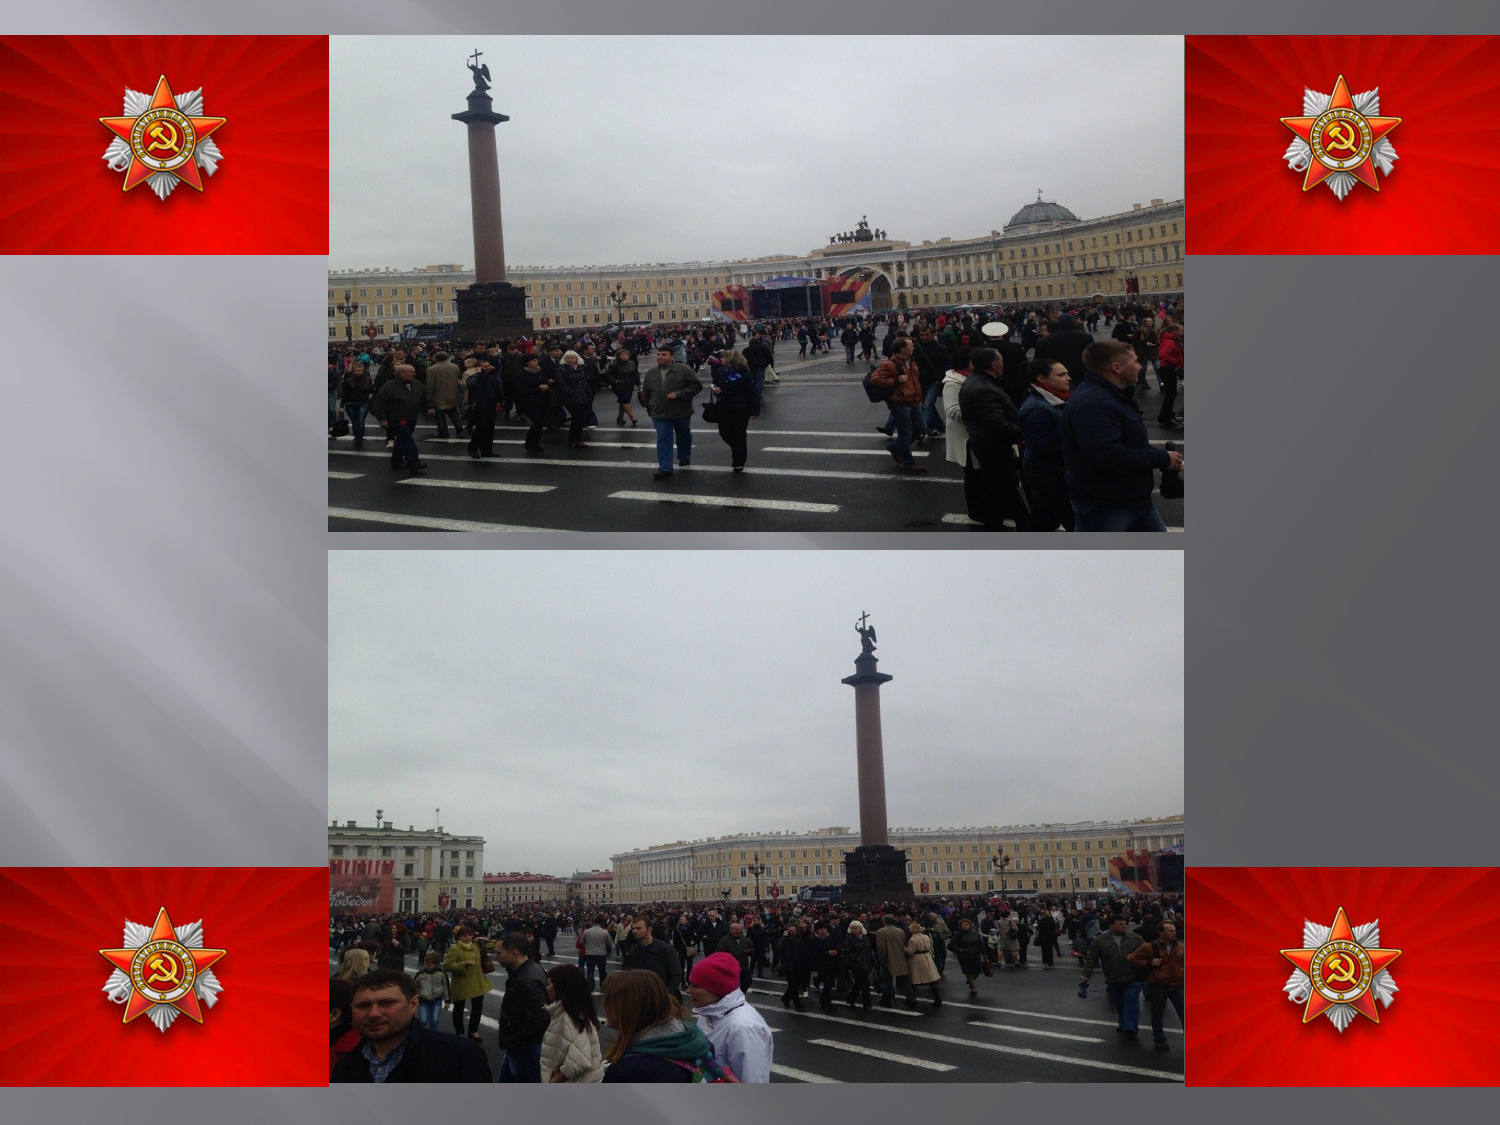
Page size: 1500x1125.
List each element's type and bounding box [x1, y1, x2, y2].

picture [1184, 866, 1500, 1087]
picture [0, 34, 329, 255]
picture [1184, 34, 1500, 255]
list [327, 550, 1184, 1084]
list [327, 34, 1184, 533]
picture [0, 866, 329, 1087]
